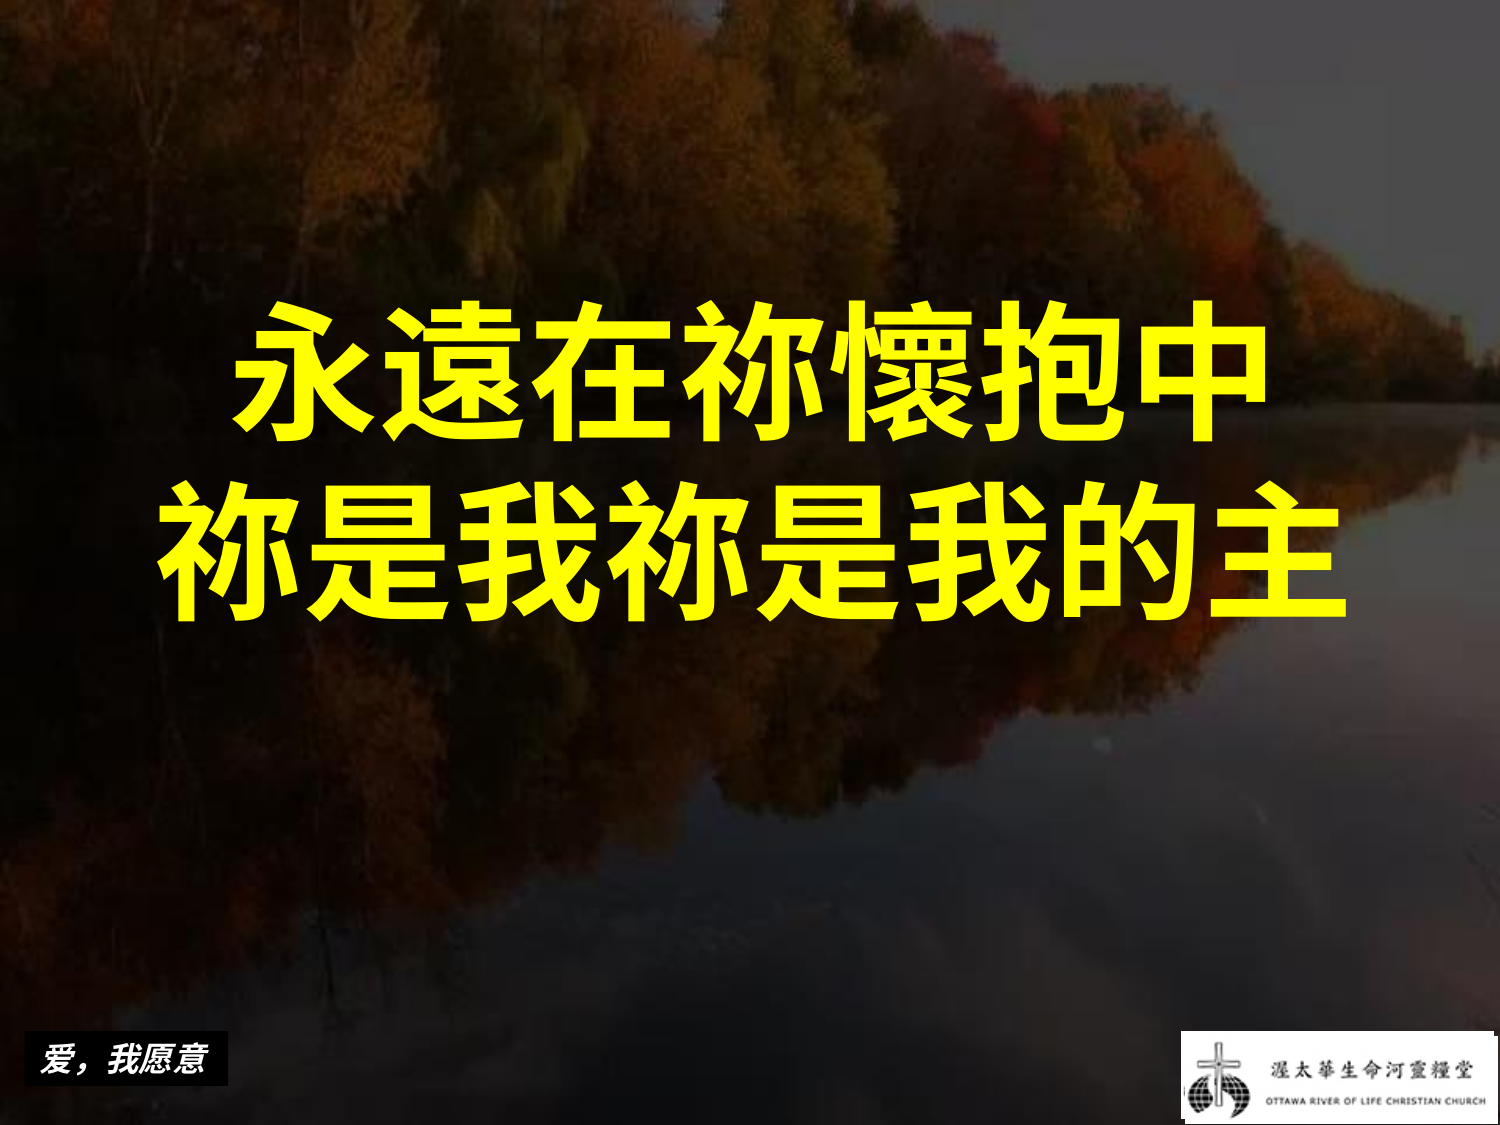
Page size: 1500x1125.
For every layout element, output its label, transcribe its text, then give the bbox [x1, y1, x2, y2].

picture [0, 0, 1500, 1125]
text_box 永遠在祢懷抱中 祢是我祢是我的主 [126, 271, 1381, 646]
text_box 爱，我愿意 [24, 1031, 229, 1086]
